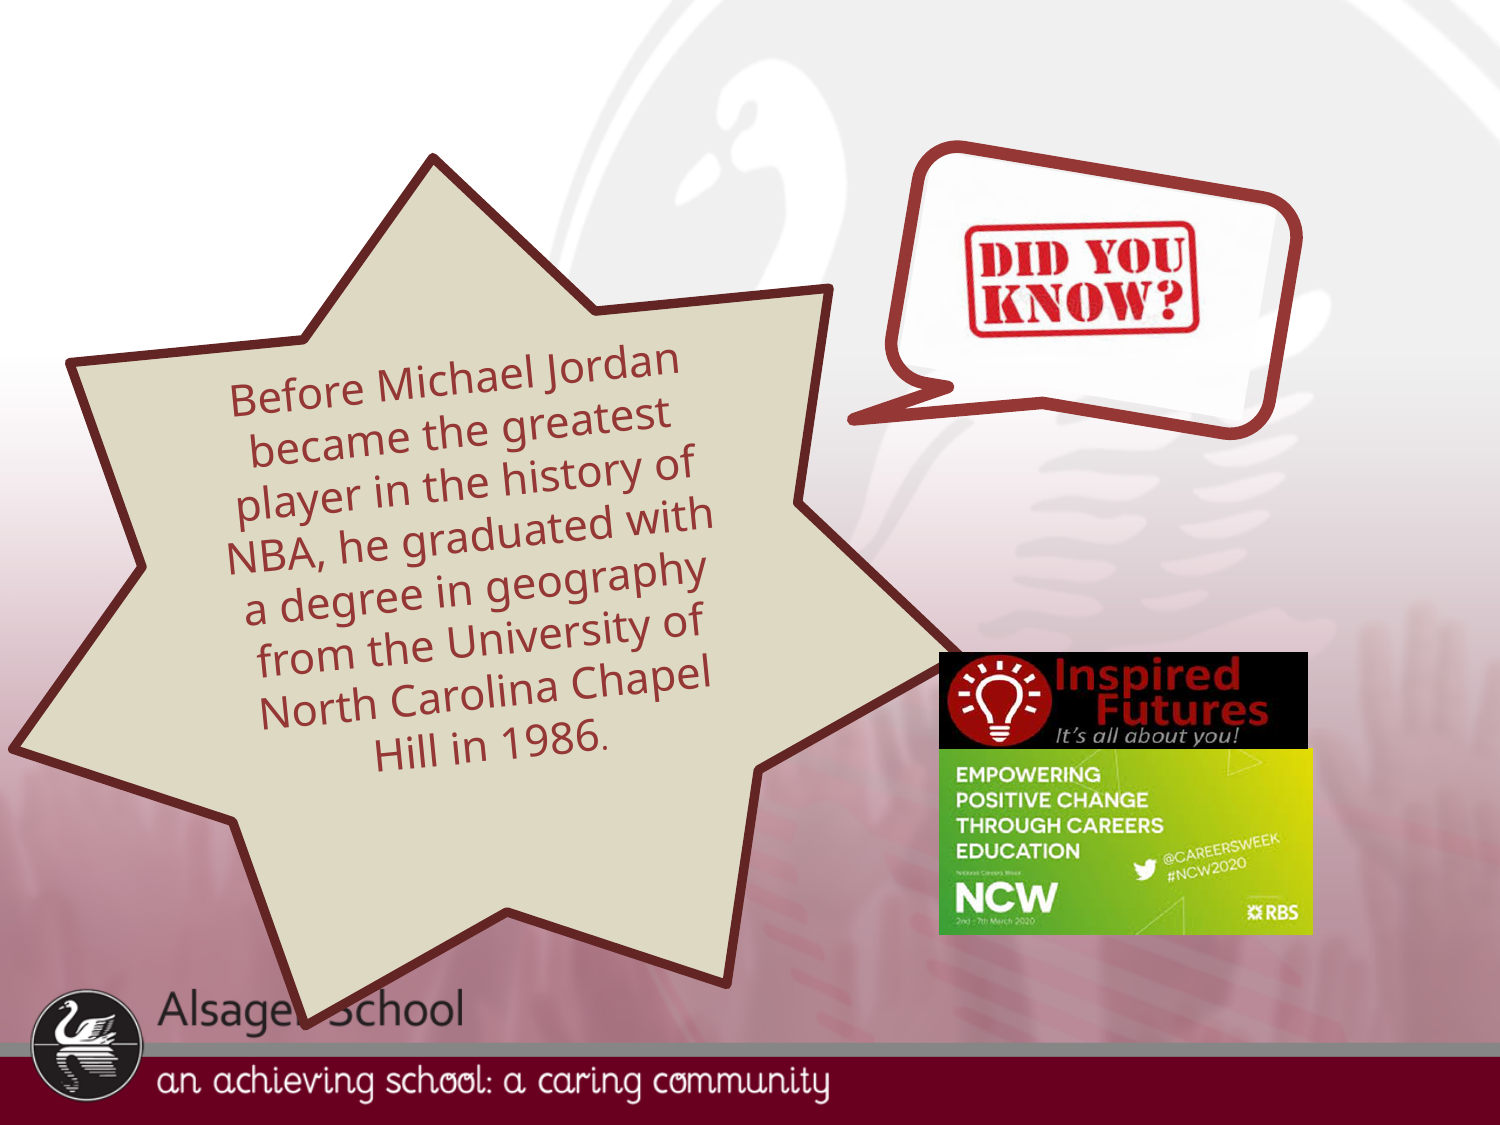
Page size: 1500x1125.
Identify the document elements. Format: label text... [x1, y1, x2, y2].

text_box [901, 170, 1286, 411]
picture [0, 0, 1500, 1125]
text_box Before Michael Jordan became the greatest player in the history of NBA, he graduated with a degree in geography from the University of North Carolina Chapel Hill in 1986. [10, 155, 957, 1028]
